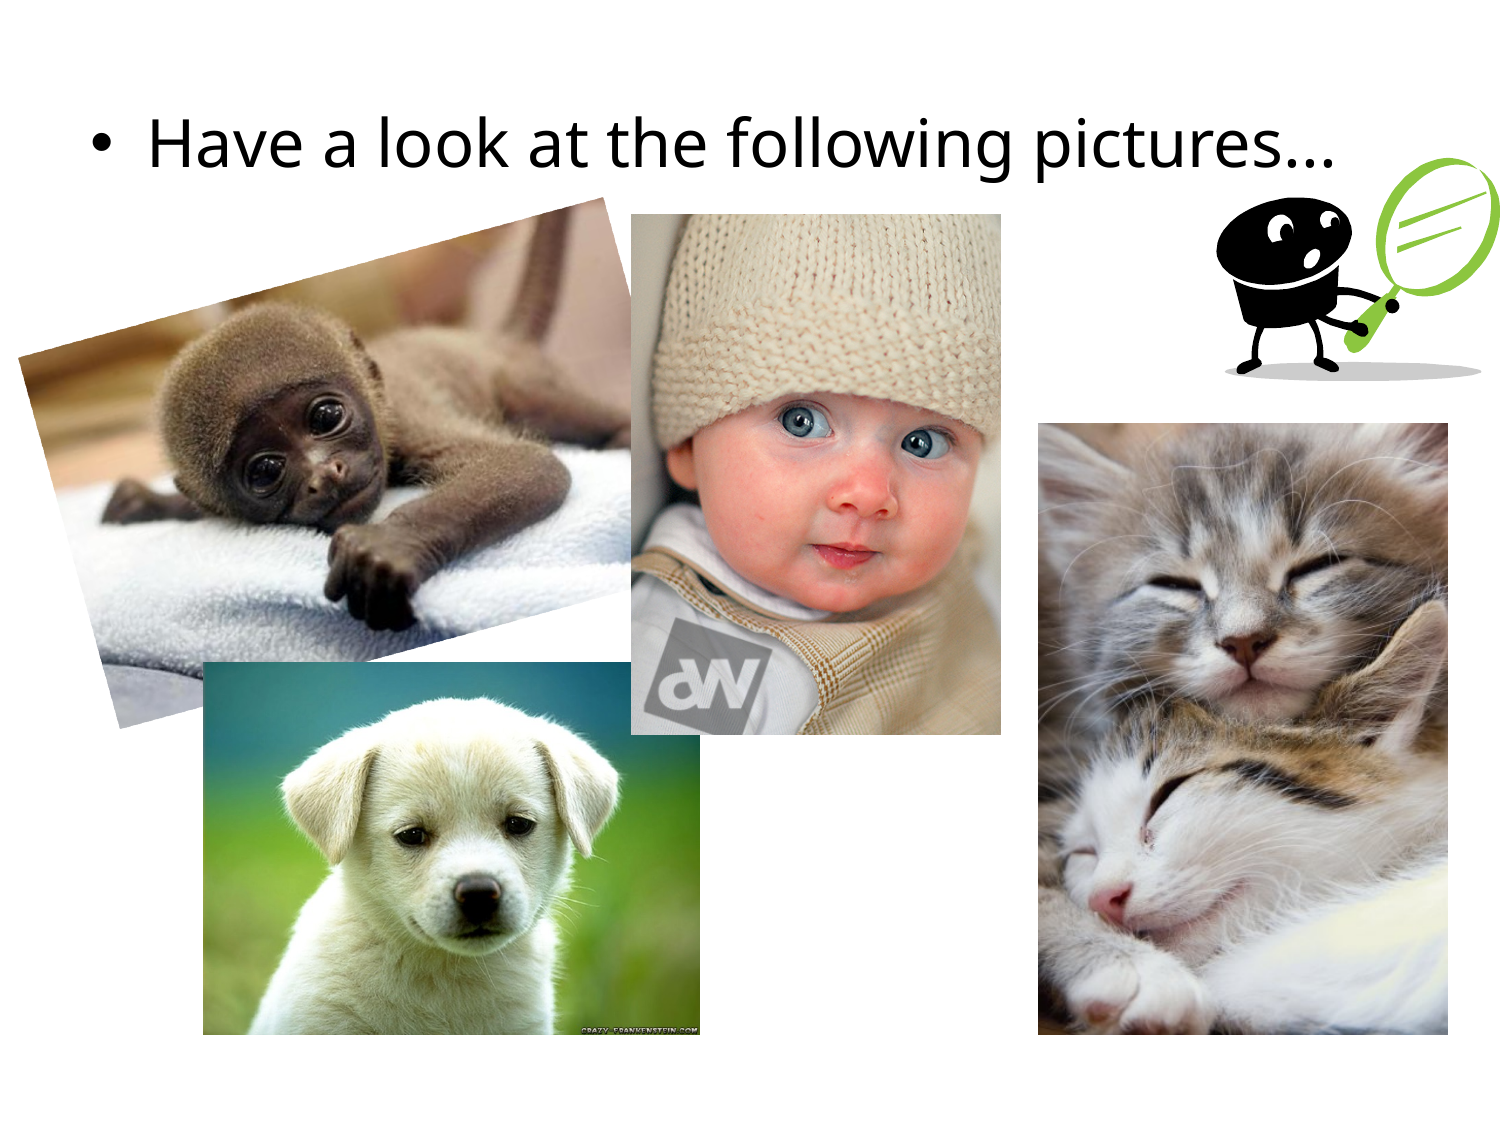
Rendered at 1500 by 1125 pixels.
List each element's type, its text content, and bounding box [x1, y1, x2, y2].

picture [1037, 422, 1449, 1036]
picture [1216, 157, 1500, 382]
list Have a look at the following pictures... [75, 93, 1425, 1005]
picture [19, 198, 1001, 1036]
